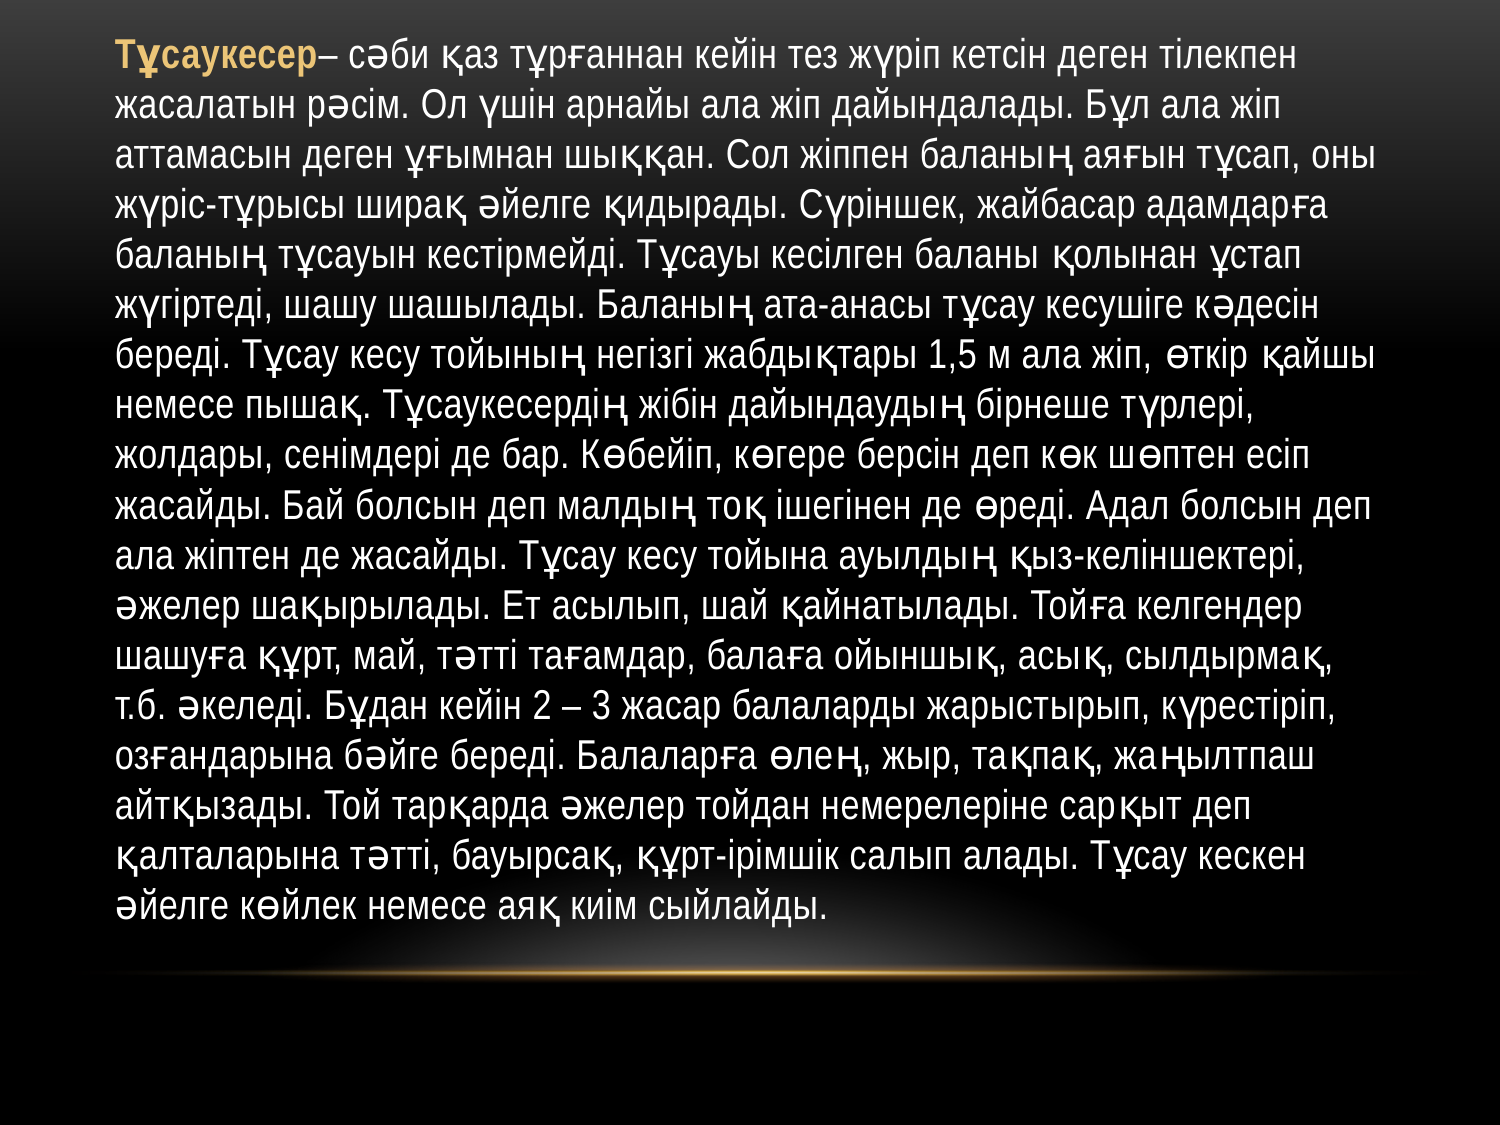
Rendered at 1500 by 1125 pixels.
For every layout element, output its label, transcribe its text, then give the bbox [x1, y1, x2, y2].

picture [0, 0, 1500, 1125]
list Тұсаукесер– сәби қаз тұрғаннан кейін тез жүріп кетсін деген тілекпен жасалатын рәсім. Ол үшін арнайы ала жіп дайындалады. Бұл ала жіп аттамасын деген ұғымнан шыққан. Сол жіппен баланың аяғын тұсап, оны жүріс-тұрысы ширақ әйелге қидырады. Сүріншек, жайбасар адамдарға баланың тұсауын кестірмейді. Тұсауы кесілген баланы қолынан ұстап жүгіртеді, шашу шашылады. Баланың ата-анасы тұсау кесушіге кәдесін береді. Тұсау кесу тойының негізгі жабдықтары 1,5 м ала жіп, өткір қайшы немесе пышақ. Тұсаукесердің жібін дайындаудың бірнеше түрлері, жолдары, сенімдері де бар. Көбейіп, көгере берсін деп көк шөптен есіп жасайды. Бай болсын деп малдың тоқ ішегінен де өреді. Адал болсын деп ала жіптен де жасайды. Тұсау кесу тойына ауылдың қыз-келіншектері, әжелер шақырылады. Ет асылып, шай қайнатылады. Тойға келгендер шашуға құрт, май, тәтті тағамдар, балаға ойыншық, асық, сылдырмақ, т.б. әкеледі. Бұдан кейін 2 – 3 жасар балаларды жарыстырып, күрестіріп, озғандарына бәйге береді. Балаларға өлең, жыр, тақпақ, жаңылтпаш айтқызады. Той тарқарда әжелер тойдан немерелеріне сарқыт деп қалталарына тәтті, бауырсақ, құрт-ірімшік салып алады. Тұсау кескен әйелге көйлек немесе аяқ киім сыйлайды. [99, 19, 1400, 1071]
